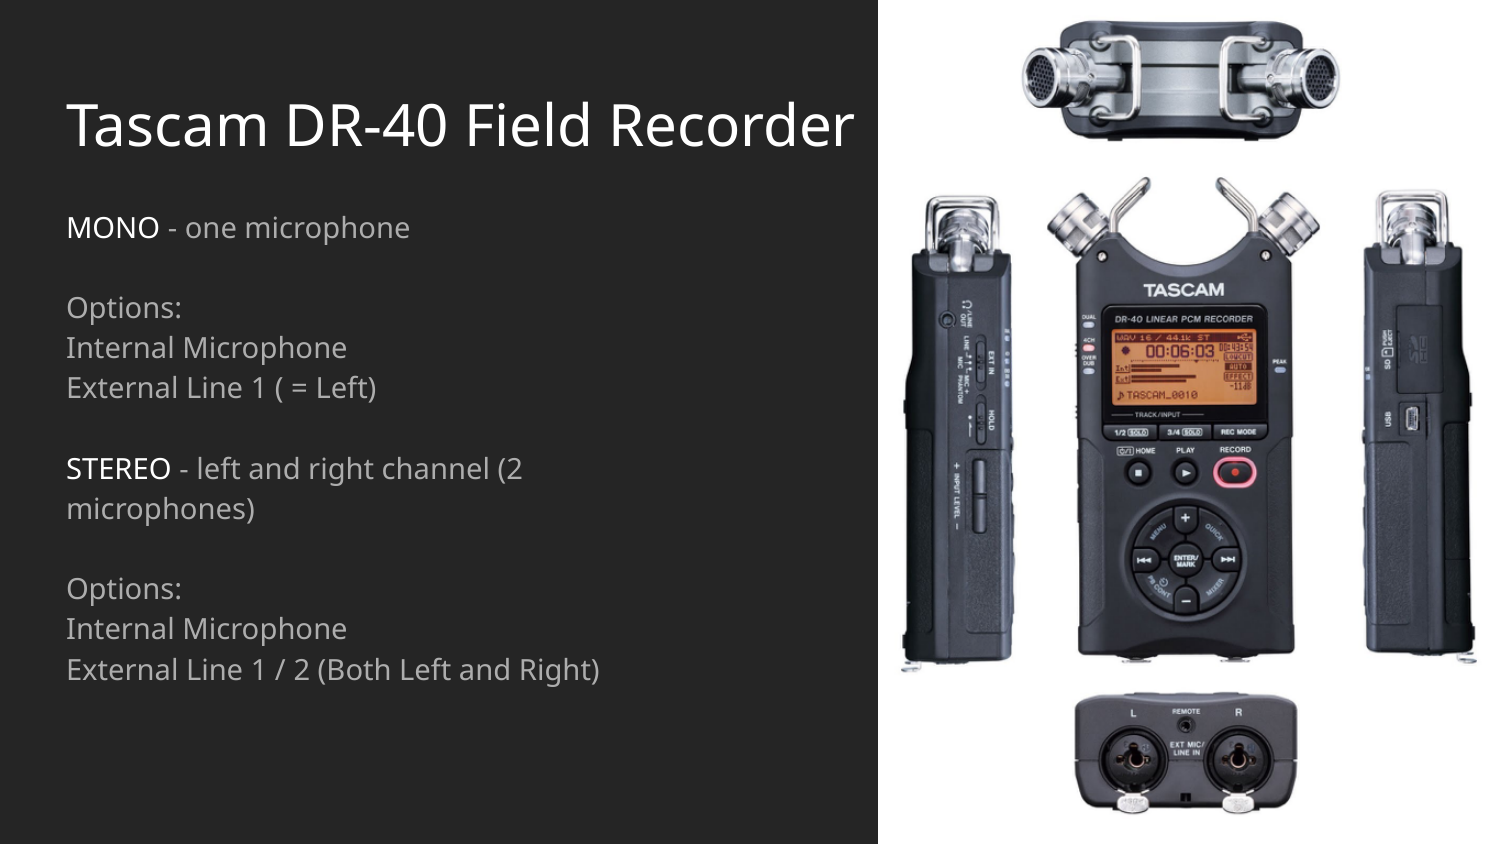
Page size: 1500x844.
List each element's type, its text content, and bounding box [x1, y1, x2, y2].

title Tascam DR-40 Field Recorder [51, 72, 872, 167]
picture [877, 0, 1500, 844]
list MONO - one microphone Options: Internal Microphone External Line 1 ( = Left) STEREO - left and right channel (2 microphones) Options: Internal Microphone External Line 1 / 2 (Both Left and Right) [51, 189, 708, 750]
